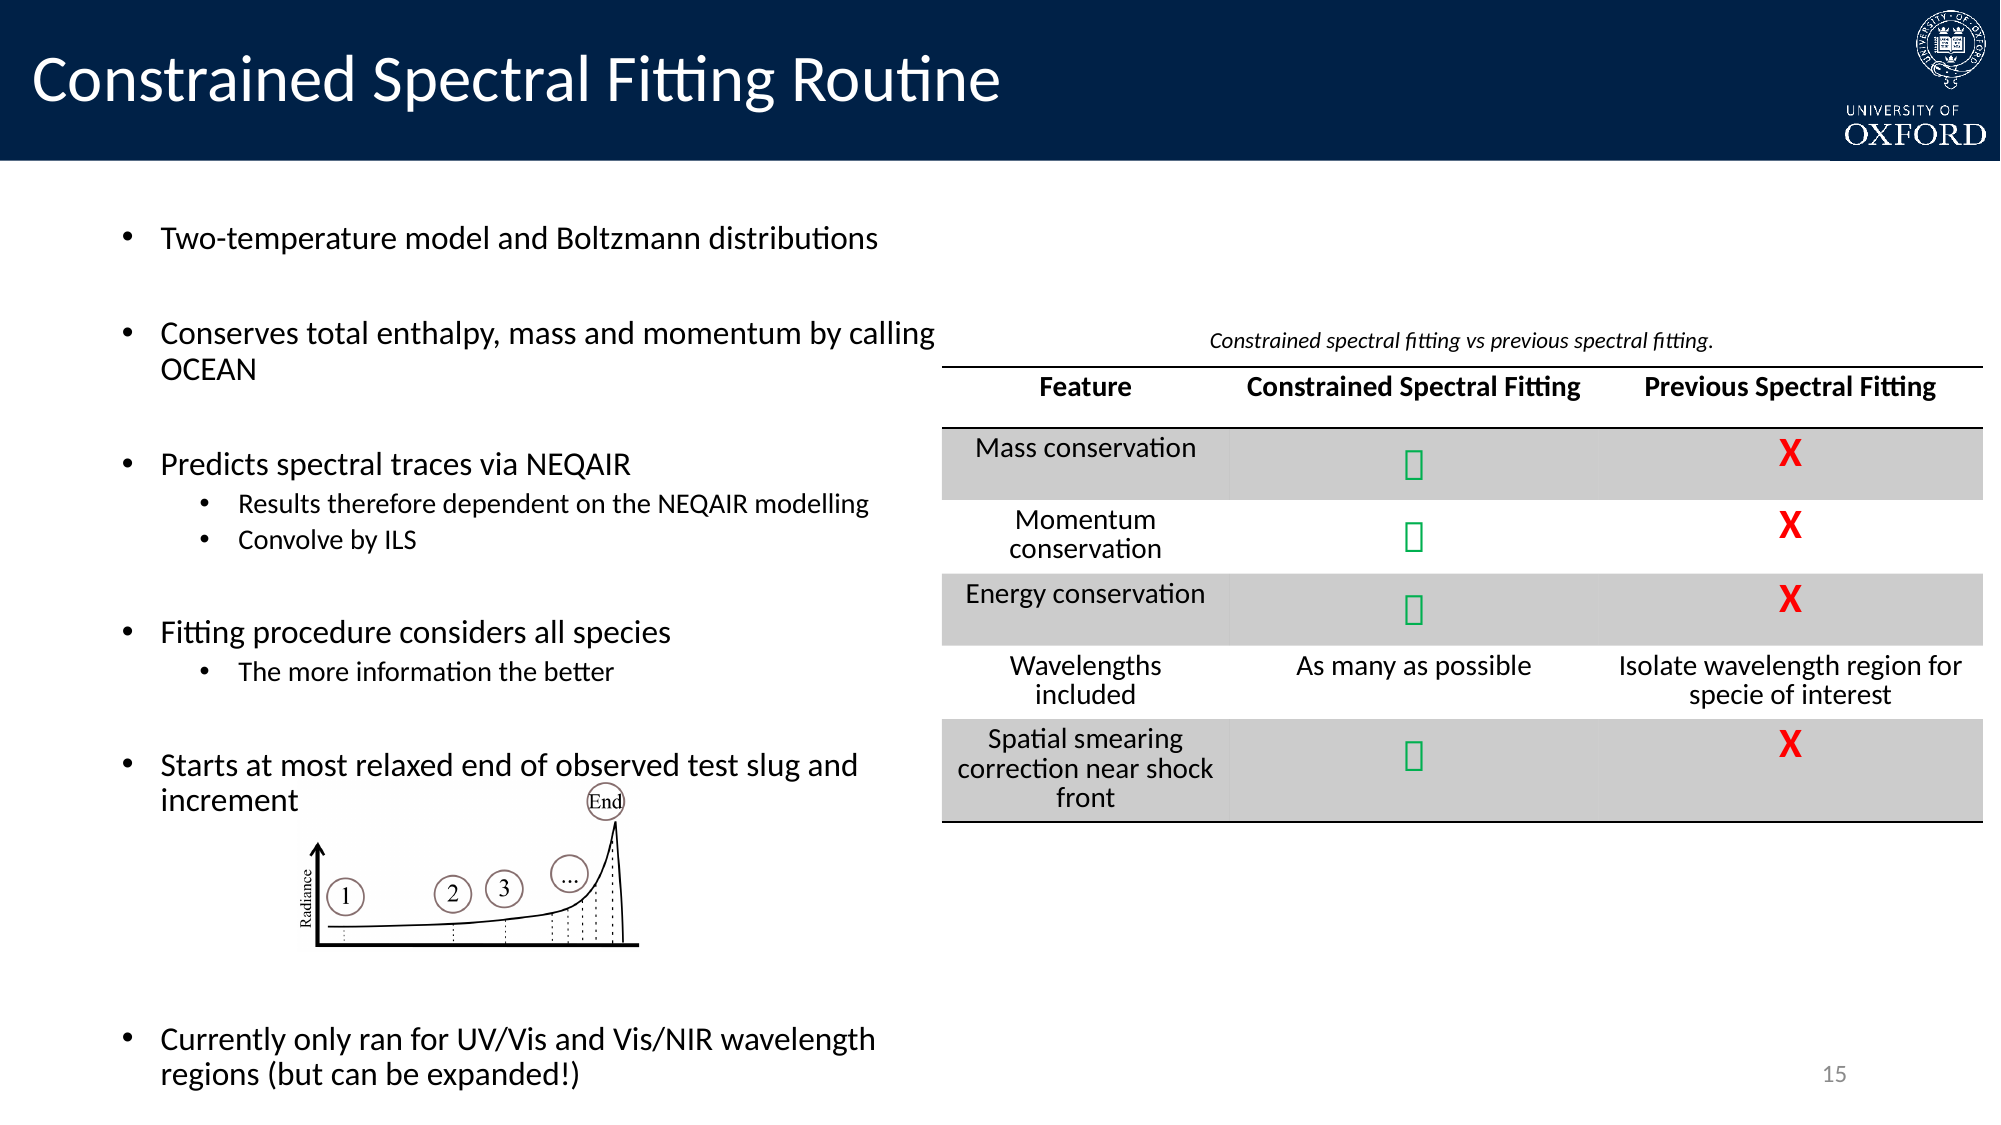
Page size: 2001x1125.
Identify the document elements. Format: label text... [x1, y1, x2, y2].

text_box Two-temperature model and Boltzmann distributions Conserves total enthalpy, mass and momentum by calling OCEAN Predicts spectral traces via NEQAIR Results therefore dependent on the NEQAIR modelling Convolve by ILS Fitting procedure considers all species The more information the better Starts at most relaxed end of observed test slug and increments towards shock front Currently only ran for UV/Vis and Vis/NIR wavelength regions (but can be expanded!) [106, 213, 977, 1103]
table_cell Energy conservation [942, 574, 1230, 646]
table_header Previous Spectral Fitting [1598, 368, 1983, 427]
table_cell As many as possible [1230, 646, 1598, 719]
table_cell X [1598, 500, 1983, 574]
table_cell Wavelengths included [942, 646, 1230, 719]
table_cell  [1230, 500, 1598, 574]
table_cell Momentum conservation [942, 500, 1230, 574]
text_box Constrained spectral fitting vs previous spectral fitting. [1106, 318, 1819, 361]
table_cell X [1598, 719, 1983, 821]
table_cell Spatial smearing correction near shock front [942, 719, 1230, 821]
table_cell  [1230, 574, 1598, 646]
table_cell X [1598, 574, 1983, 646]
table_cell Mass conservation [942, 429, 1230, 500]
table_cell X [1598, 429, 1983, 500]
table_header Feature [942, 368, 1230, 427]
slide_number 15 [1412, 1042, 1863, 1103]
title Constrained Spectral Fitting Routine [17, 10, 1558, 151]
picture [297, 780, 640, 952]
table_cell  [1230, 429, 1598, 500]
table_cell  [1230, 719, 1598, 821]
table_header Constrained Spectral Fitting [1230, 368, 1598, 427]
table_cell Isolate wavelength region for specie of interest [1598, 646, 1983, 719]
